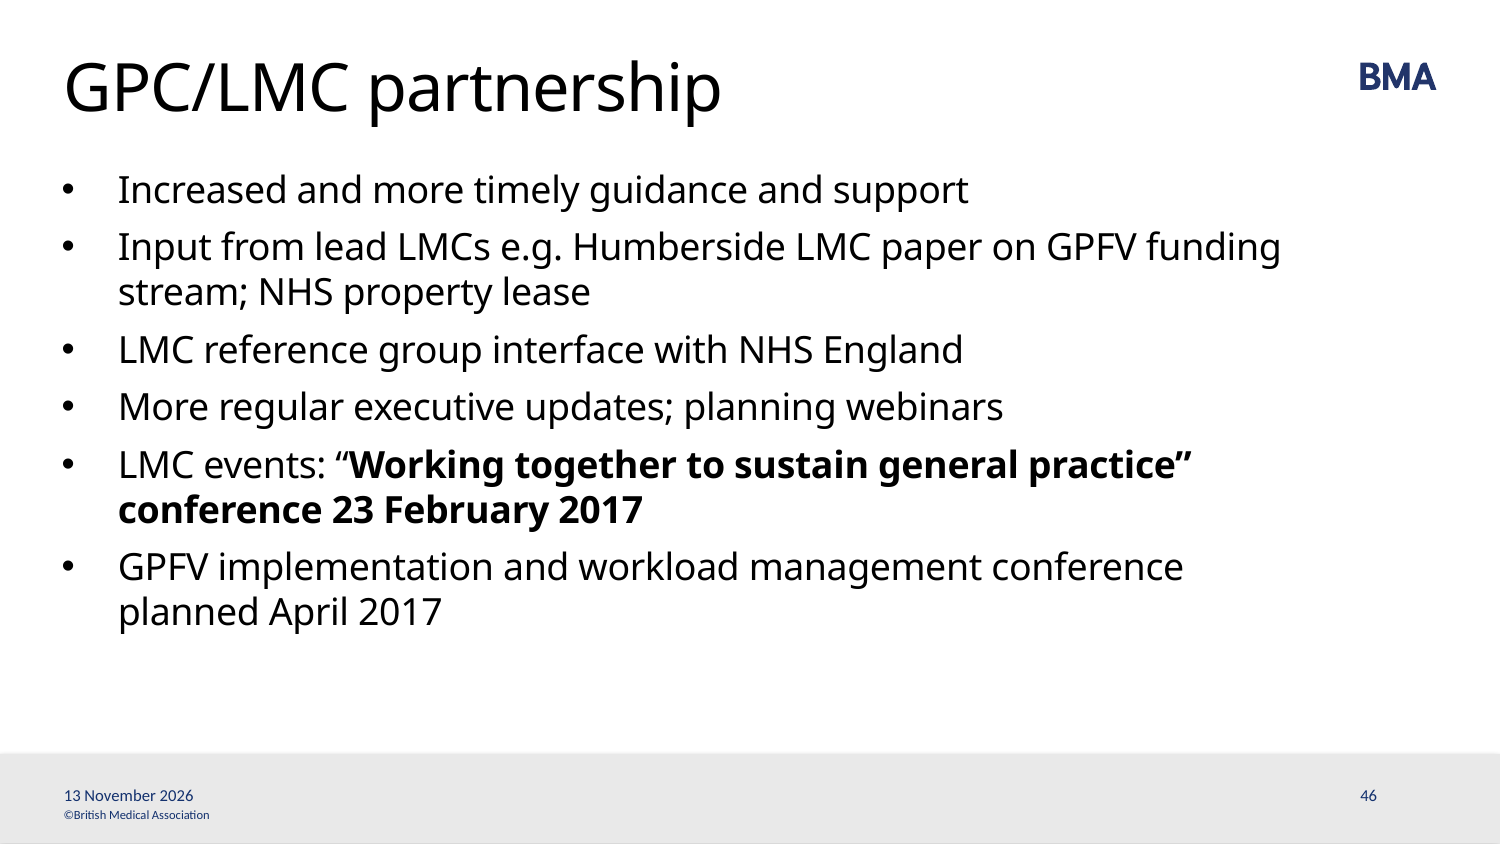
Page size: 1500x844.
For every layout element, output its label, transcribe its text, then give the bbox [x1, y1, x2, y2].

list Increased and more timely guidance and support Input from lead LMCs e.g. Humberside LMC paper on GPFV funding stream; NHS property lease LMC reference group interface with NHS England More regular executive updates; planning webinars LMC events: “Working together to sustain general practice” conference 23 February 2017 GPFV implementation and workload management conference planned April 2017 [61, 165, 1322, 709]
title GPC/LMC partnership [63, 53, 1224, 135]
slide_number 46 [1360, 784, 1403, 805]
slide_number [63, 784, 539, 805]
